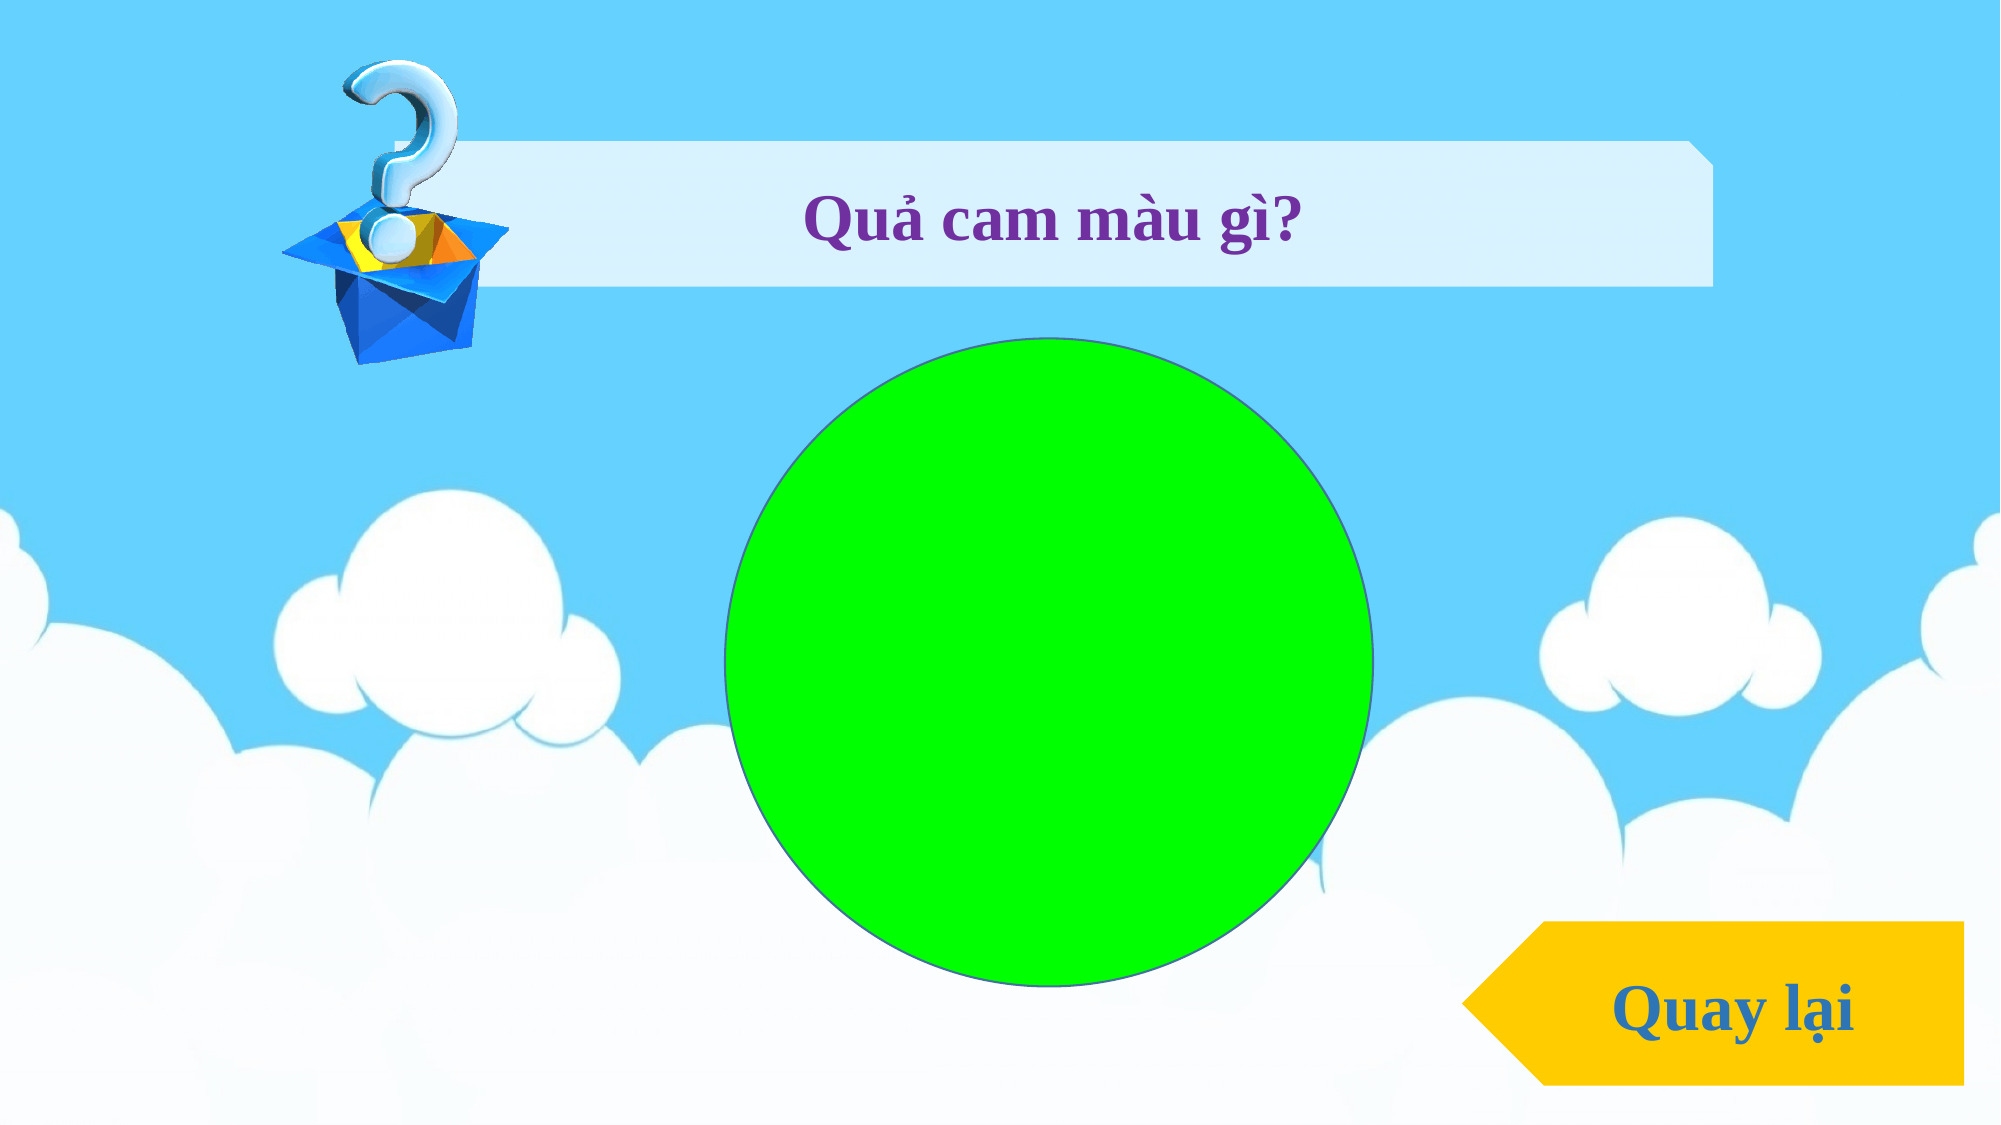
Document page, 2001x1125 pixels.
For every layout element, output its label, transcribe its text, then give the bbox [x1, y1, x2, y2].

picture [261, 50, 528, 378]
text_box [723, 337, 1375, 988]
text_box Quay lại [1460, 920, 1966, 1087]
text_box Quả cam màu gì? [528, 140, 1715, 288]
